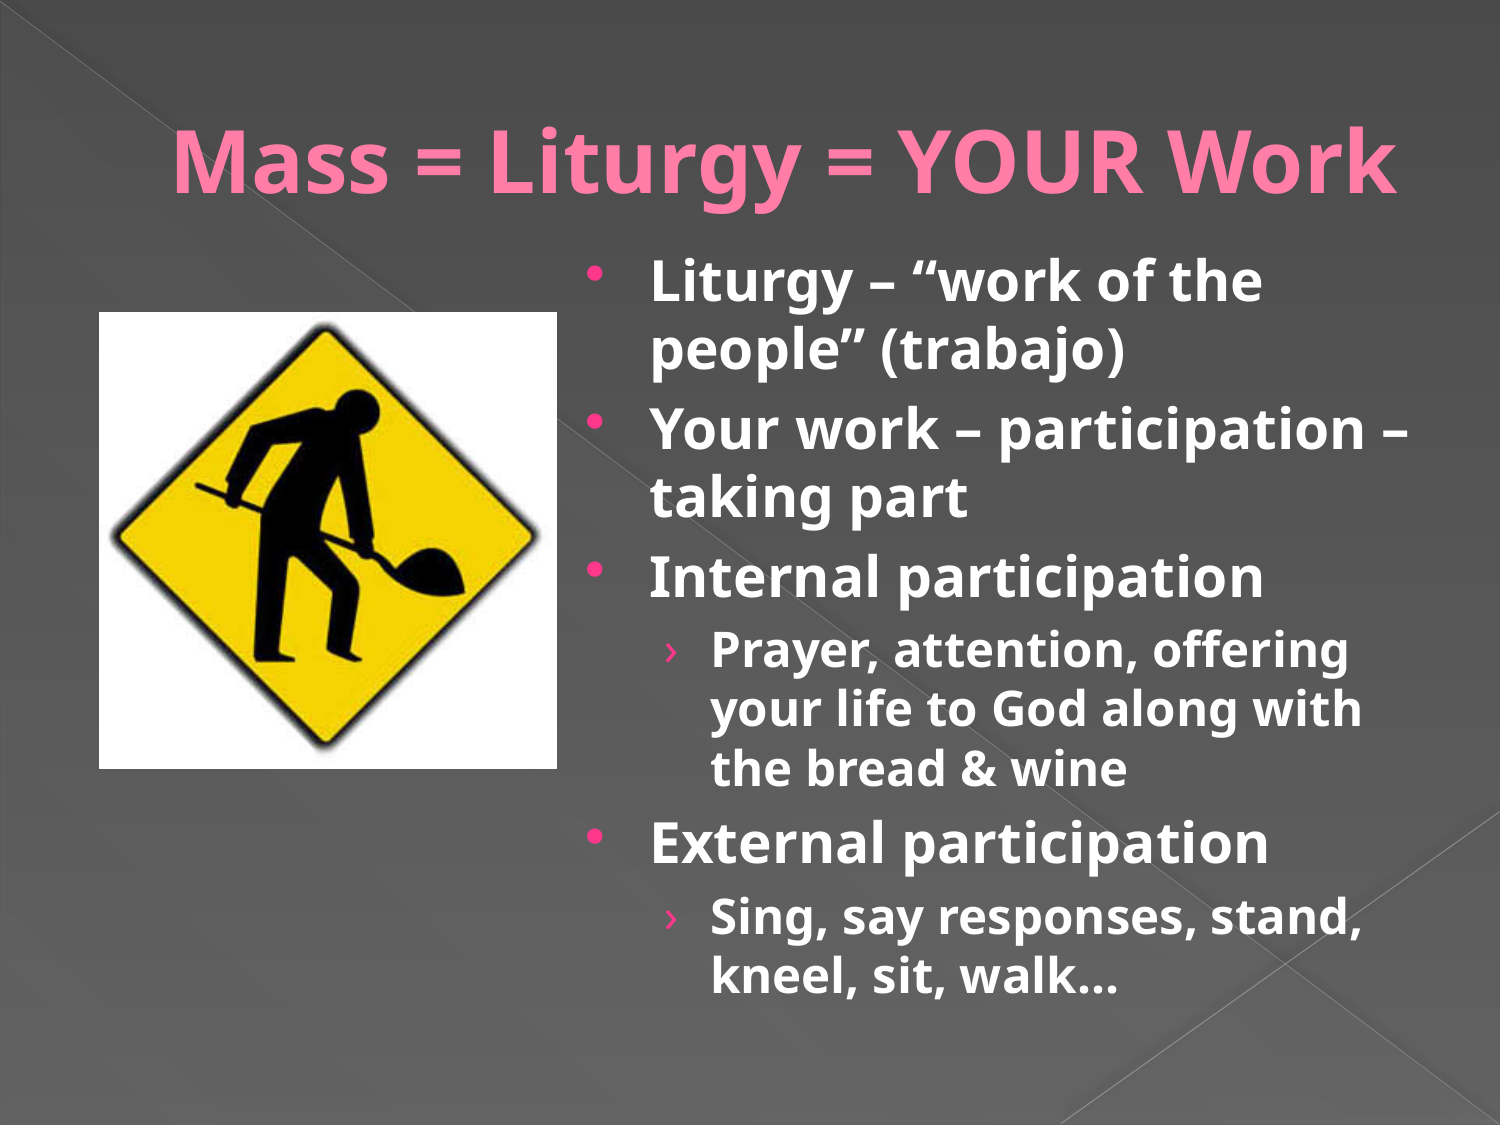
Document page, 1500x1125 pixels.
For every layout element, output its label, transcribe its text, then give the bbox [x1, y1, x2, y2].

list Liturgy – “work of the people” (trabajo) Your work – participation – taking part Internal participation Prayer, attention, offering your life to God along with the bread & wine External participation Sing, say responses, stand, kneel, sit, walk… [562, 237, 1450, 1013]
title Mass = Liturgy = YOUR Work [75, 43, 1425, 274]
picture [99, 312, 557, 769]
